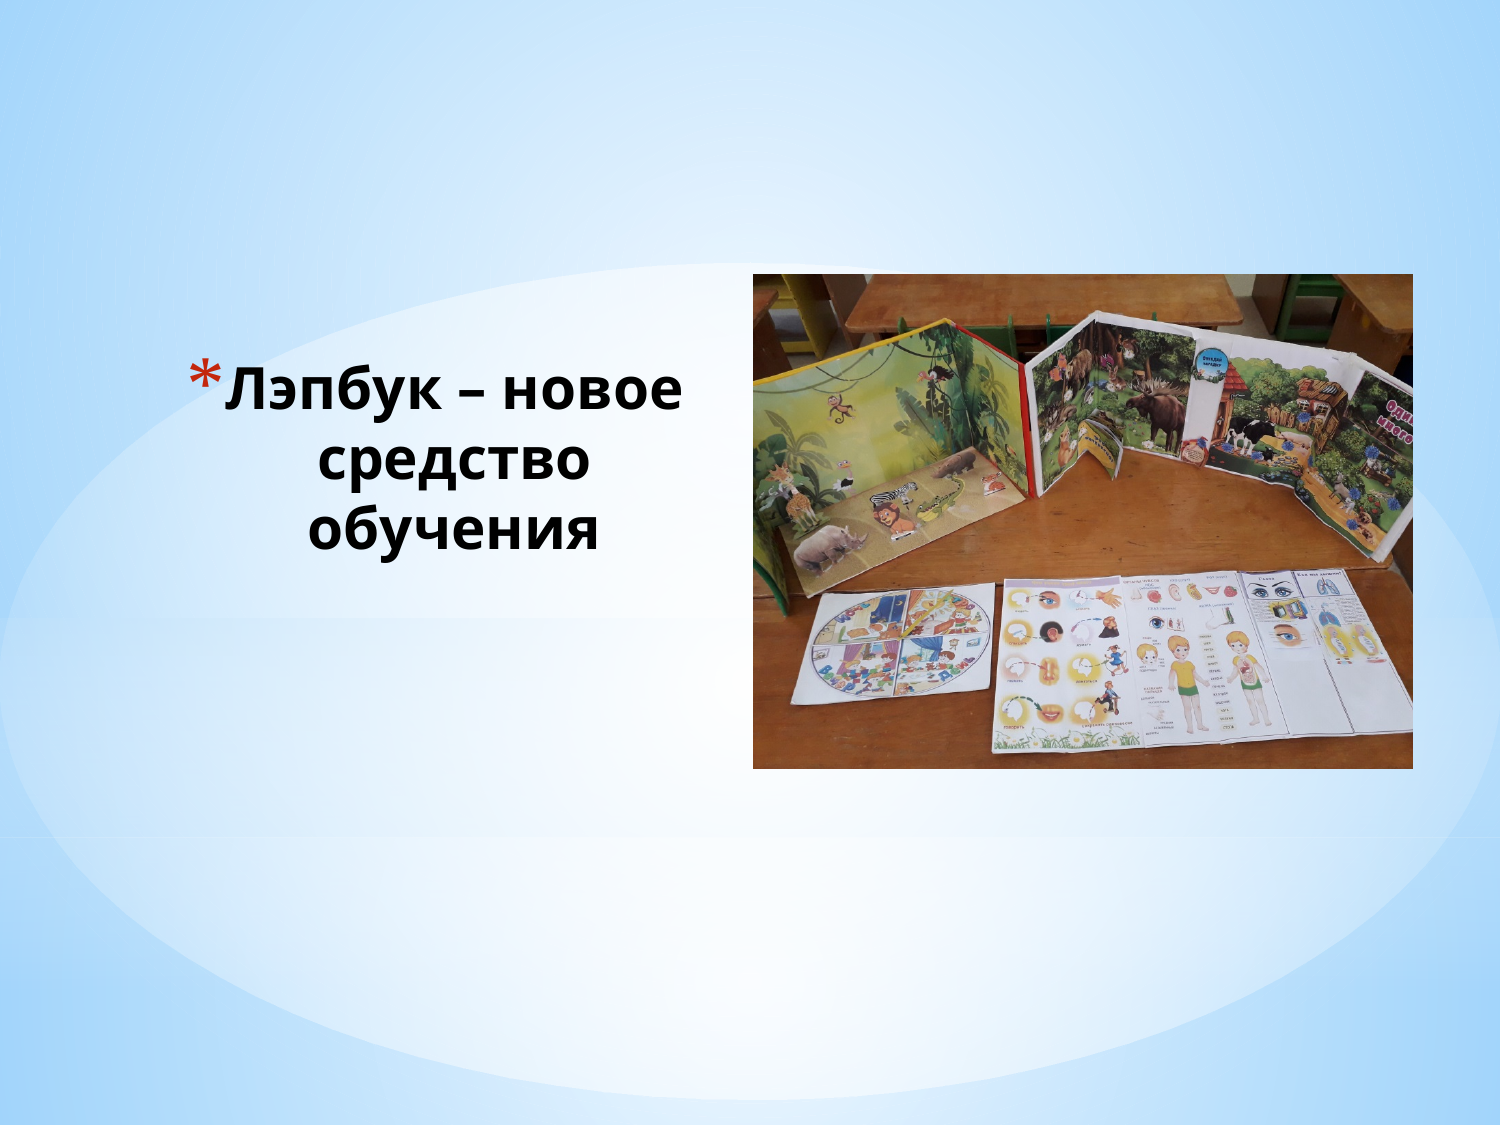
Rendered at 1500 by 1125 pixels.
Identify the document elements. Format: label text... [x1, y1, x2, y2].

title Лэпбук – новое средство обучения [137, 362, 735, 569]
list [753, 274, 1413, 769]
